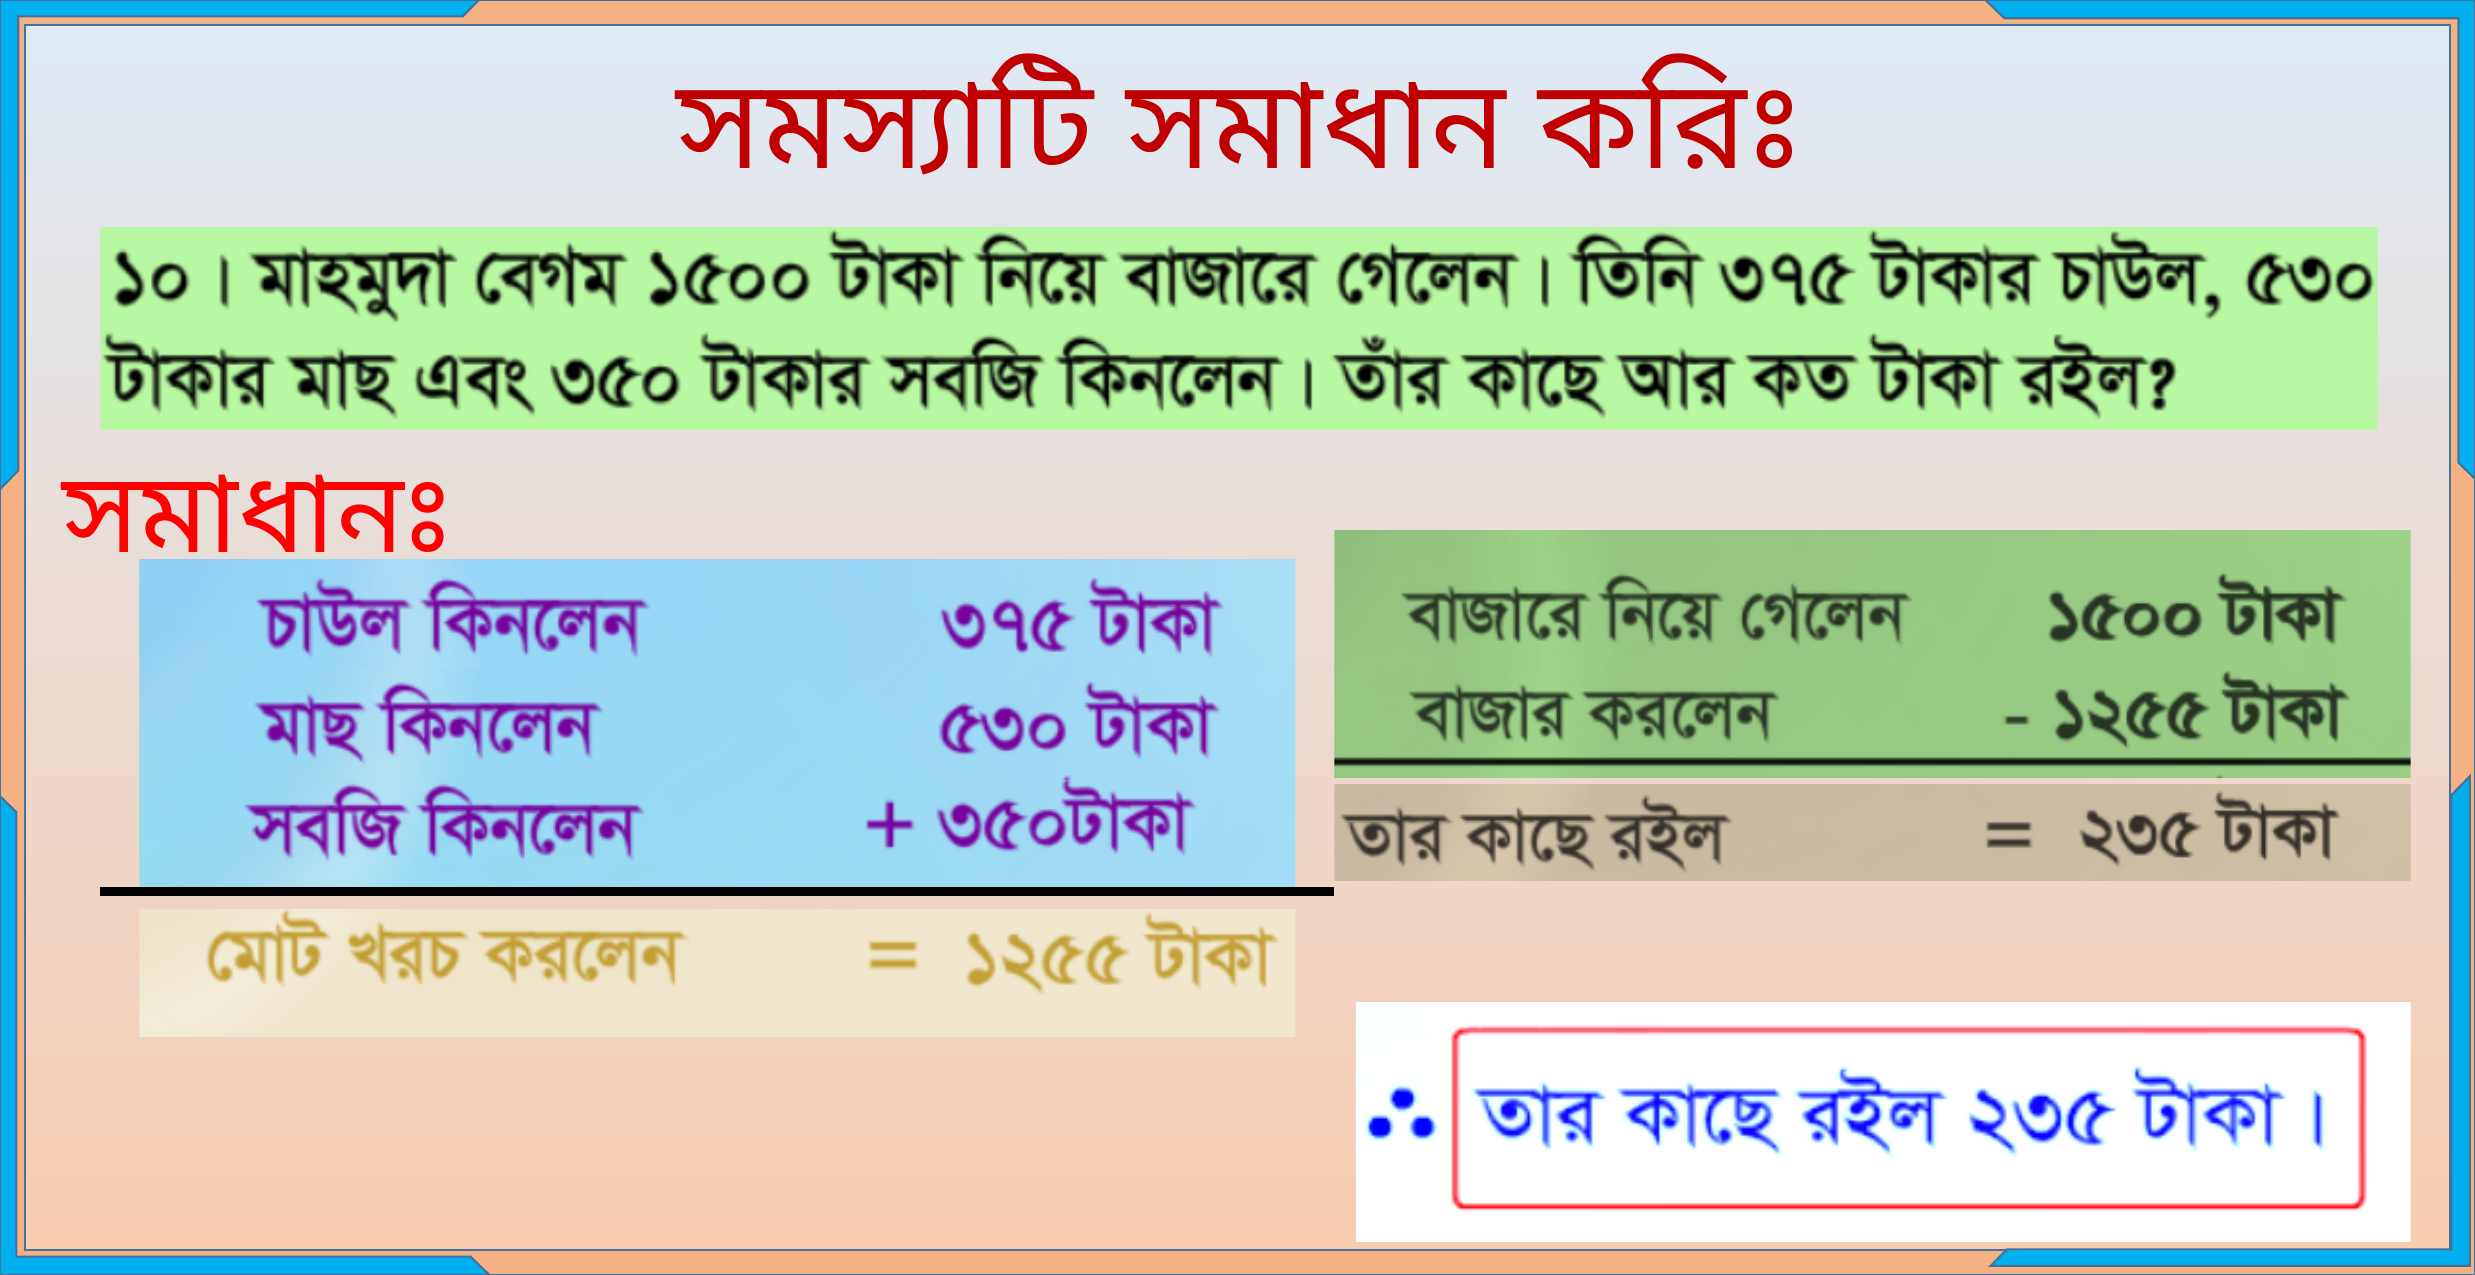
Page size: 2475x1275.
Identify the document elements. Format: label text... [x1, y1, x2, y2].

picture [1334, 530, 2411, 778]
picture [139, 559, 1296, 891]
picture [1334, 784, 2411, 882]
text_box সমাধানঃ [47, 432, 495, 583]
picture [139, 909, 1296, 1037]
picture [1355, 1002, 2411, 1242]
text_box সমস্যাটি সমাধান করিঃ [632, 36, 1847, 202]
picture [100, 227, 2378, 430]
